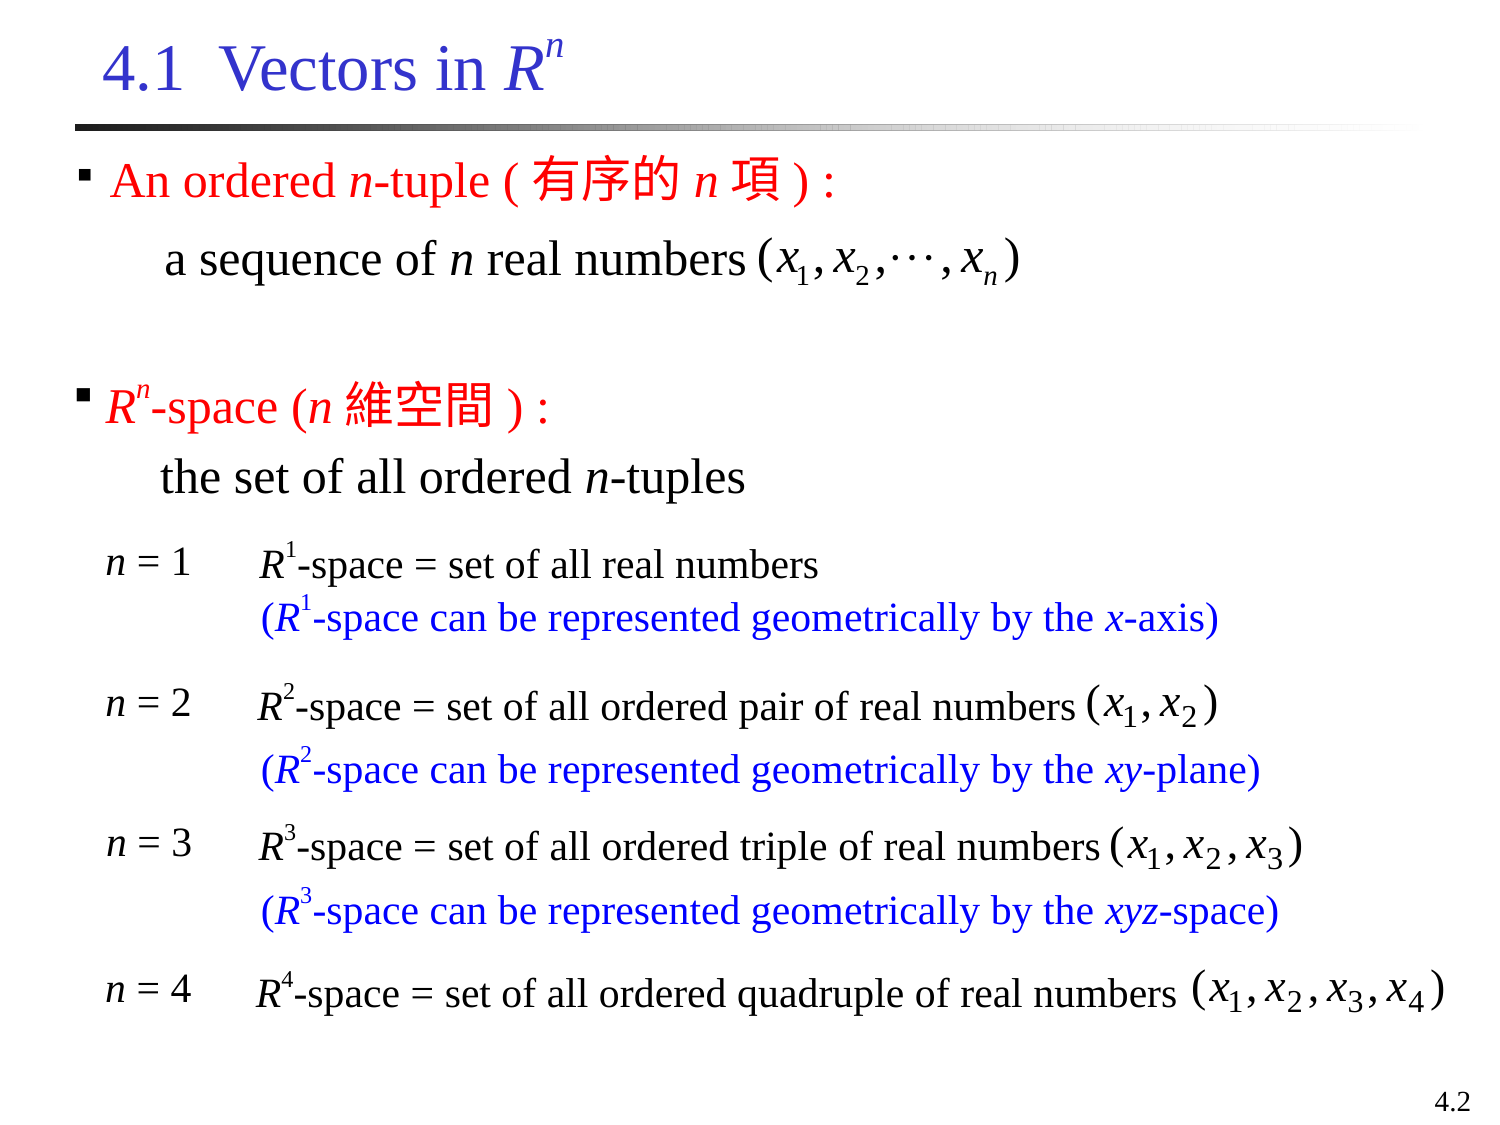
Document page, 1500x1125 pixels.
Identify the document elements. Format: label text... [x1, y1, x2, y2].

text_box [749, 221, 1030, 298]
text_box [105, 670, 1249, 740]
text_box Rn-space (n維空間) : [58, 361, 723, 433]
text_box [74, 124, 1425, 131]
text_box (R3-space can be represented geometrically by the xyz-space) [246, 871, 1371, 943]
text_box a sequence of n real numbers [164, 224, 745, 286]
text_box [104, 955, 1454, 1025]
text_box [105, 533, 823, 585]
text_box (R1-space can be represented geometrically by the x-axis) [246, 578, 1371, 650]
text_box An ordered n-tuple (有序的n項) : [62, 140, 1363, 216]
text_box the set of all ordered n-tuples [160, 443, 747, 504]
title 4.1 Vectors in Rn [87, 12, 1388, 112]
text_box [105, 812, 1314, 882]
text_box (R2-space can be represented geometrically by the xy-plane) [246, 731, 1371, 802]
